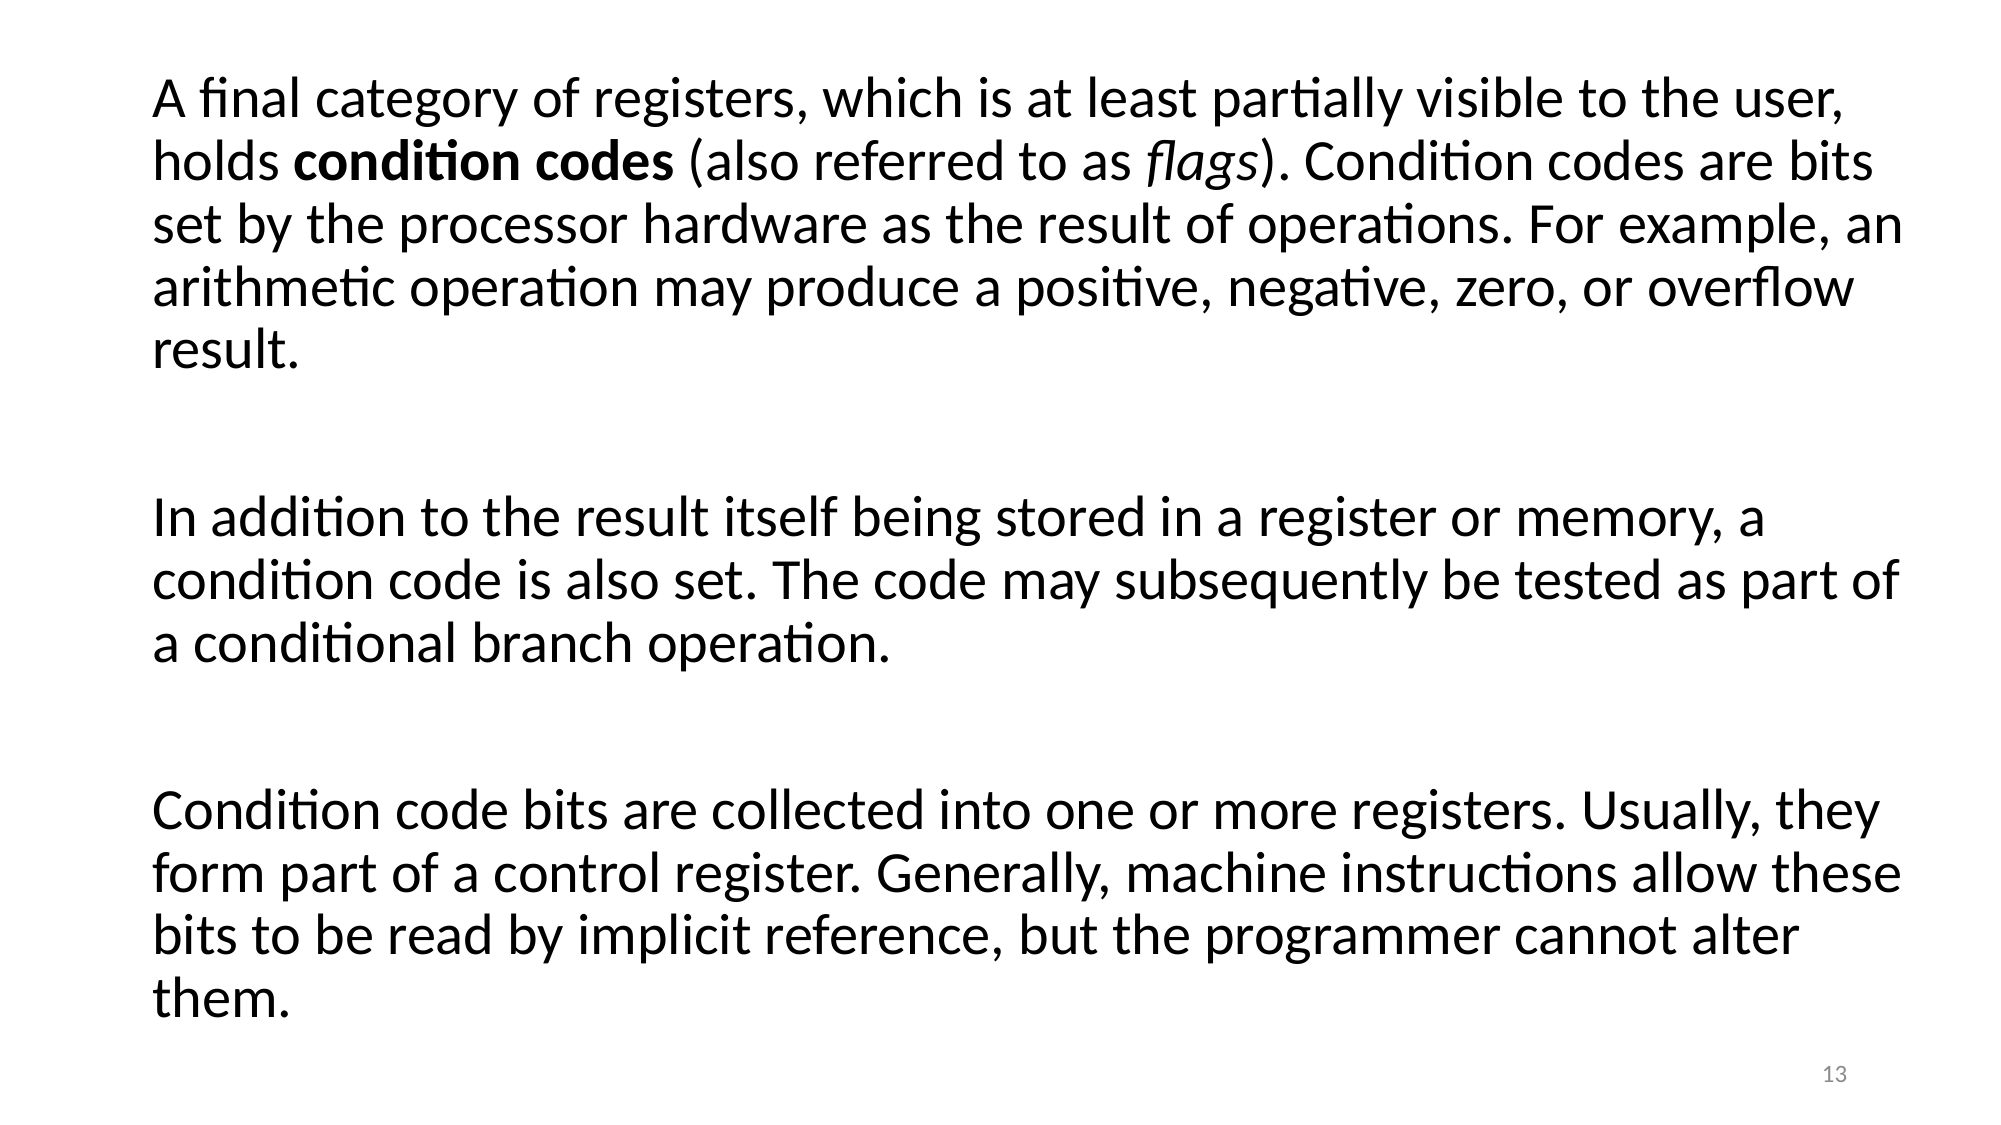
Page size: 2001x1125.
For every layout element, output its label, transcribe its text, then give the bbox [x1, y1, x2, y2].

list A final category of registers, which is at least partially visible to the user, holds condition codes (also referred to as flags). Condition codes are bits set by the processor hardware as the result of operations. For example, an arithmetic operation may produce a positive, negative, zero, or overflow result. In addition to the result itself being stored in a register or memory, a condition code is also set. The code may subsequently be tested as part of a conditional branch operation. Condition code bits are collected into one or more registers. Usually, they form part of a control register. Generally, machine instructions allow these bits to be read by implicit reference, but the programmer cannot alter them. [137, 59, 1953, 1043]
slide_number 13 [1412, 1042, 1863, 1103]
